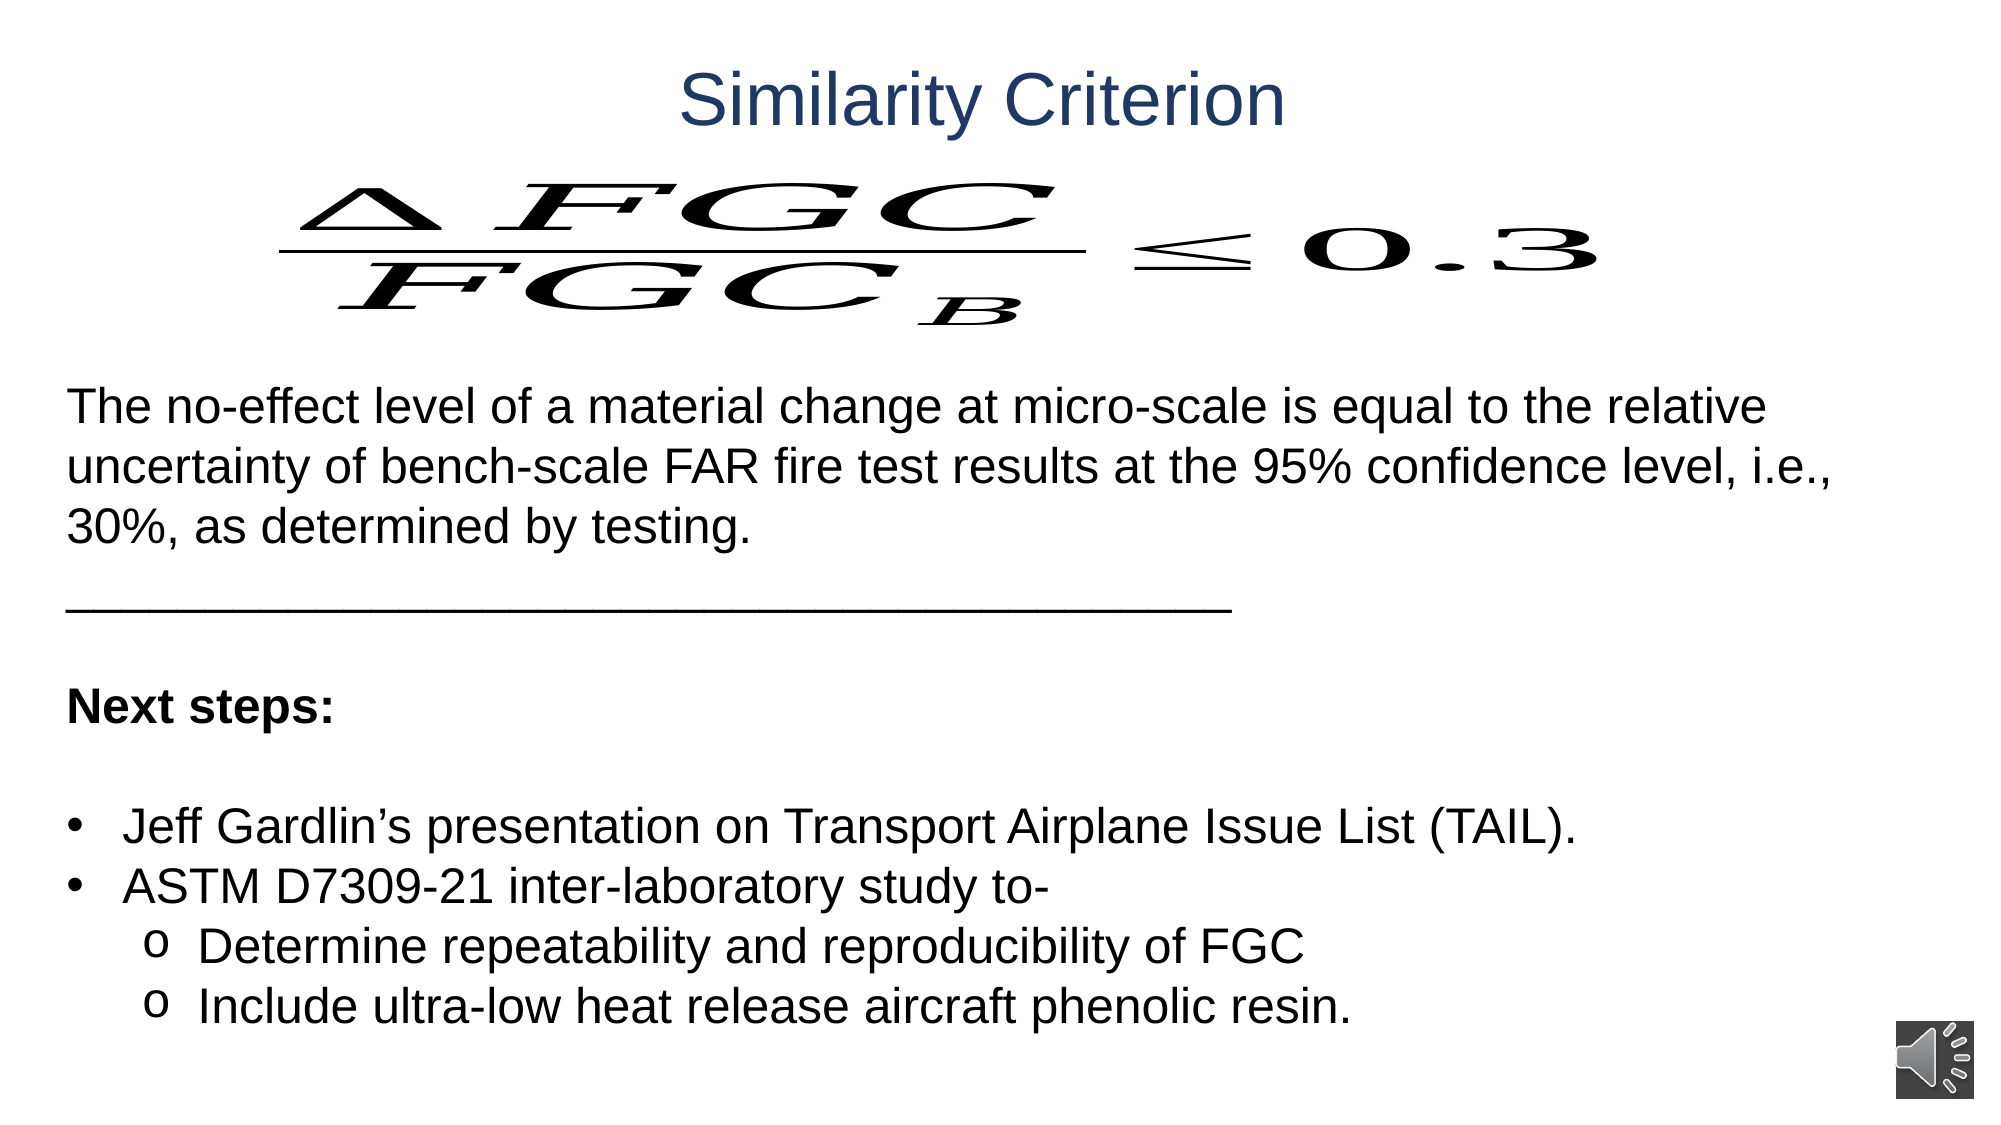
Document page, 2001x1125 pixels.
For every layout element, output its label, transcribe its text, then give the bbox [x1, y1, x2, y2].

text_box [765, 967, 1258, 973]
picture [1894, 1019, 1975, 1100]
text_box Similarity Criterion [200, 42, 1766, 148]
text_box The no-effect level of a material change at micro-scale is equal to the relative uncertainty of bench-scale FAR fire test results at the 95% confidence level, i.e., 30%, as determined by testing. __________________________________________ Next steps: Jeff Gardlin’s presentation on Transport Airplane Issue List (TAIL). ASTM D7309-21 inter-laboratory study to- Determine repeatability and reproducibility of FGC Include ultra-low heat release aircraft phenolic resin. [51, 366, 1888, 1042]
